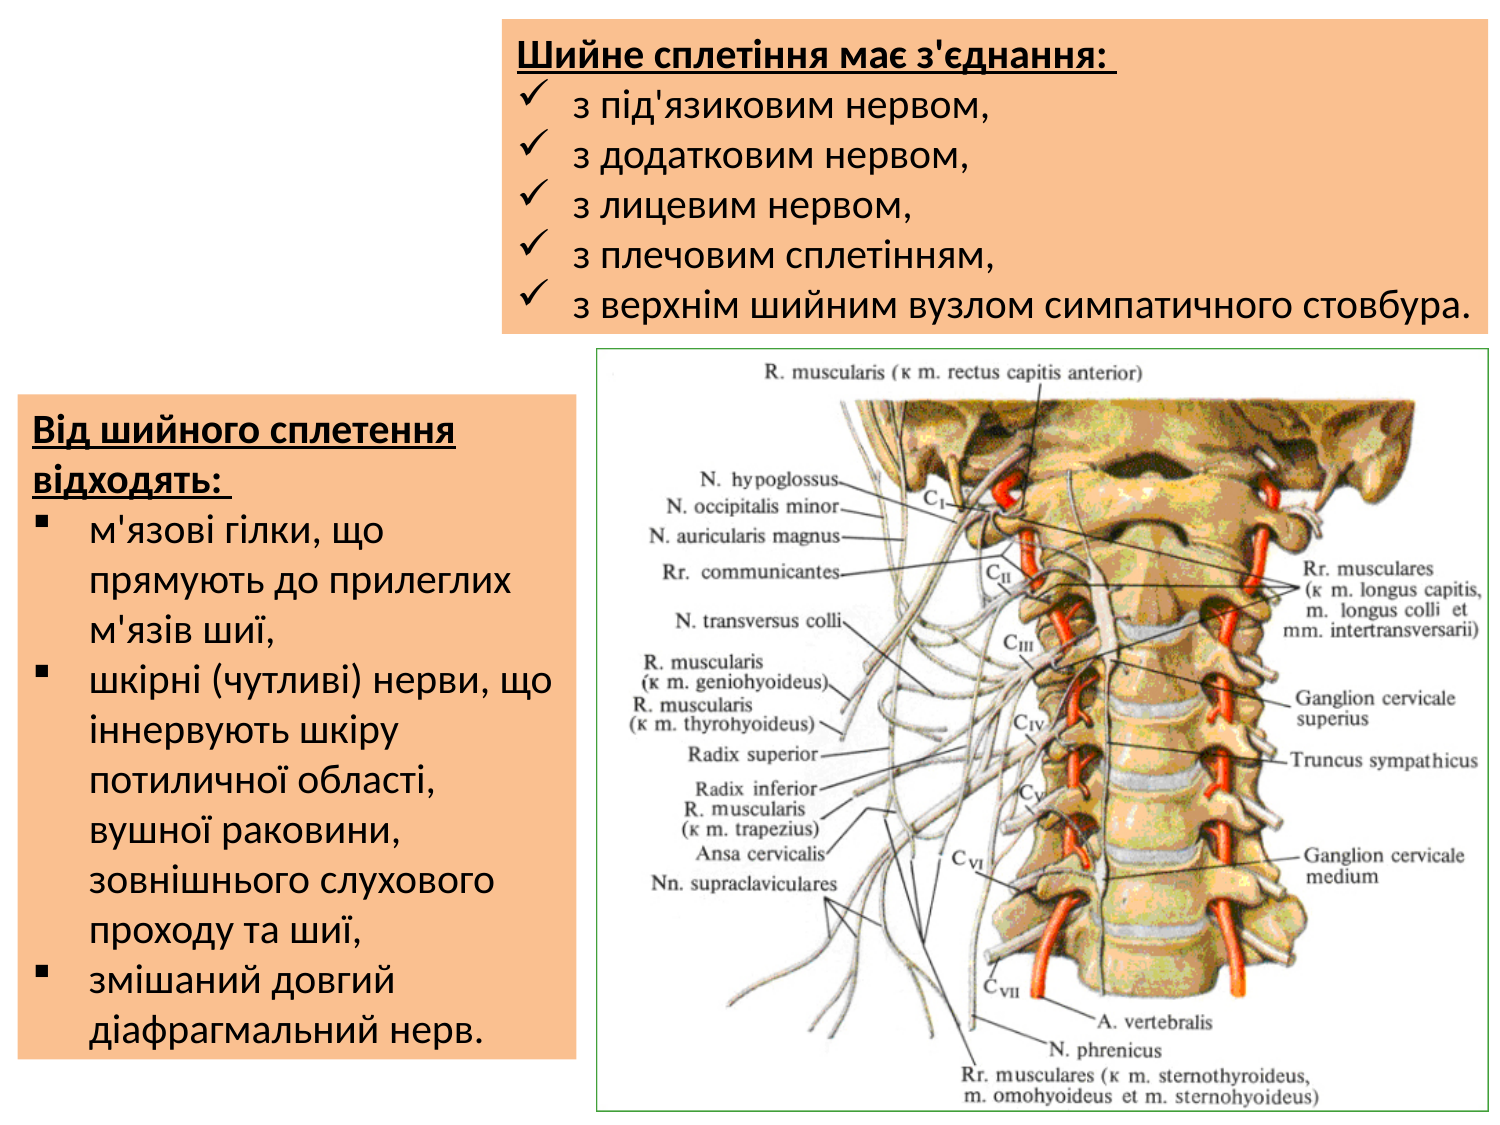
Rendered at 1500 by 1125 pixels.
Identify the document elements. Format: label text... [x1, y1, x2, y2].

text_box Шийне сплетіння має з'єднання: з під'язиковим нервом, з додатковим нервом, з лицевим нервом, з плечовим сплетінням, з верхнім шийним вузлом симпатичного стовбура. [501, 19, 1489, 334]
text_box Від шийного сплетення відходять: м'язові гілки, що прямують до прилеглих м'язів шиї, шкірні (чутливі) нерви, що іннервують шкіру потиличної області, вушної раковини, зовнішнього слухового проходу та шиї, змішаний довгий діафрагмальний нерв. [17, 394, 577, 1060]
picture [596, 348, 1489, 1112]
